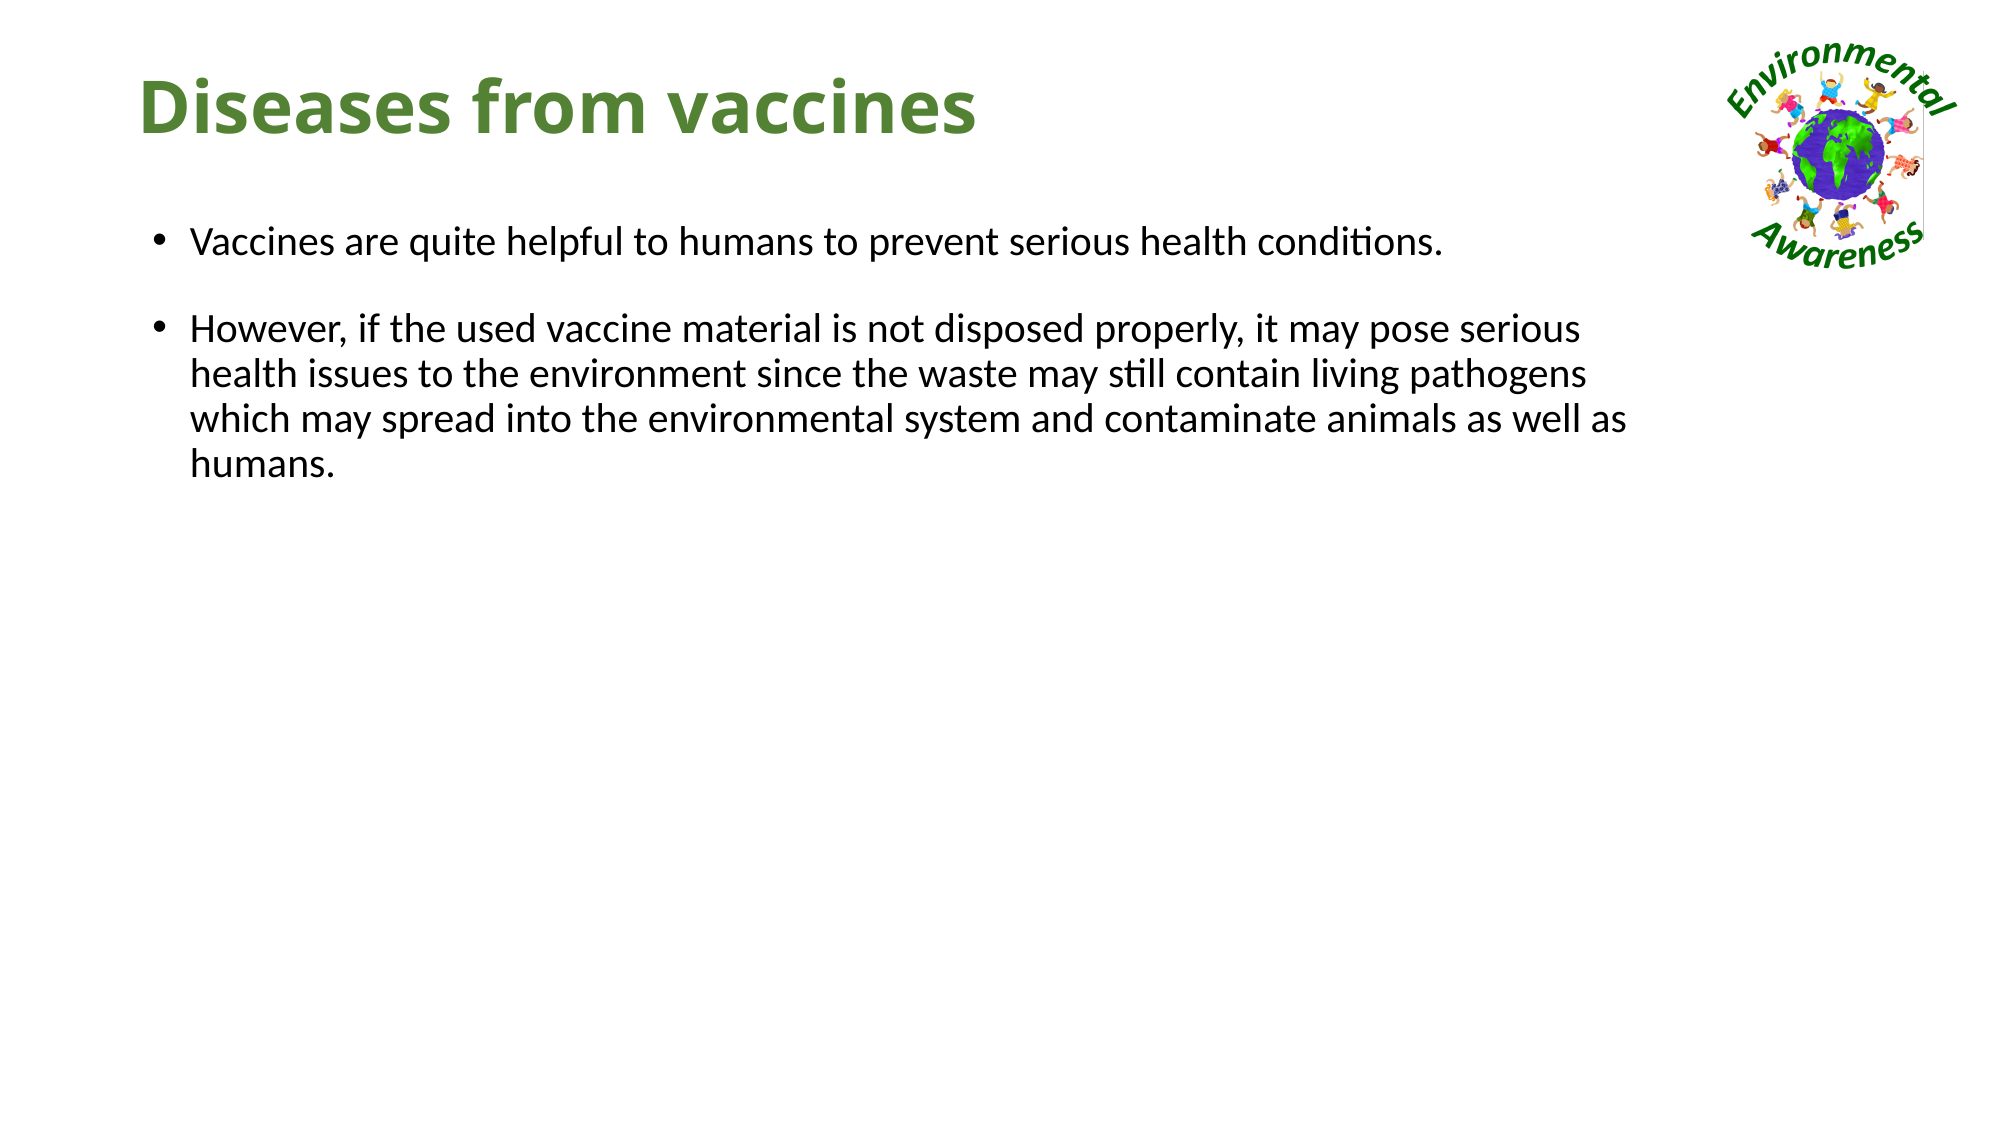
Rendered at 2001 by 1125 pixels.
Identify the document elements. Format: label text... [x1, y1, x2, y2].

title Diseases from vaccines [122, 59, 1650, 160]
list Vaccines are quite helpful to humans to prevent serious health conditions. However, if the used vaccine material is not disposed properly, it may pose serious health issues to the environment since the waste may still contain living pathogens which may spread into the environmental system and contaminate animals as well as humans. [137, 212, 1650, 1021]
picture [1716, 35, 1962, 278]
